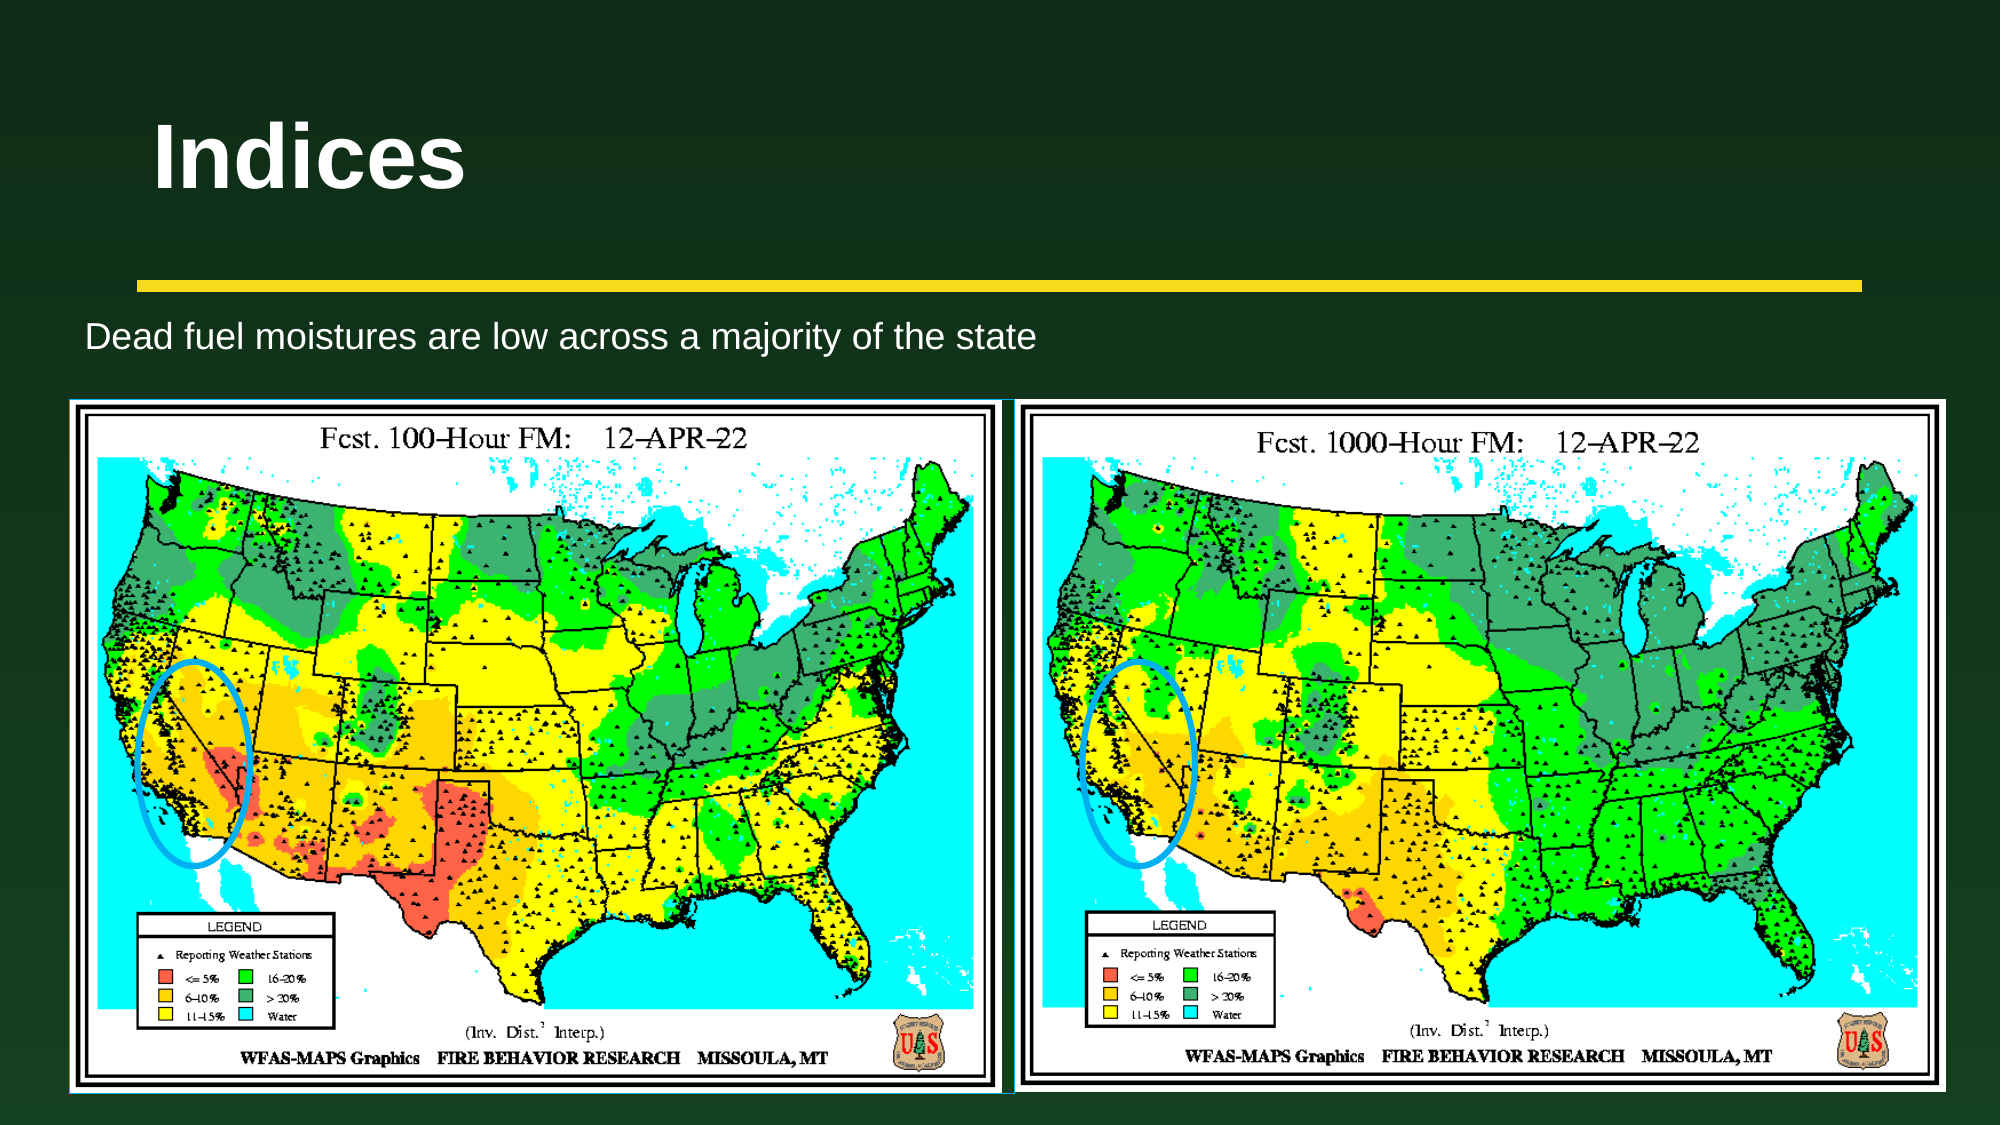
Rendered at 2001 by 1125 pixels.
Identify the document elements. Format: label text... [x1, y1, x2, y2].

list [69, 399, 1015, 1094]
title Indices [137, 101, 1863, 262]
text_box Dead fuel moistures are low across a majority of the state [69, 304, 1114, 365]
picture [1016, 399, 1946, 1092]
